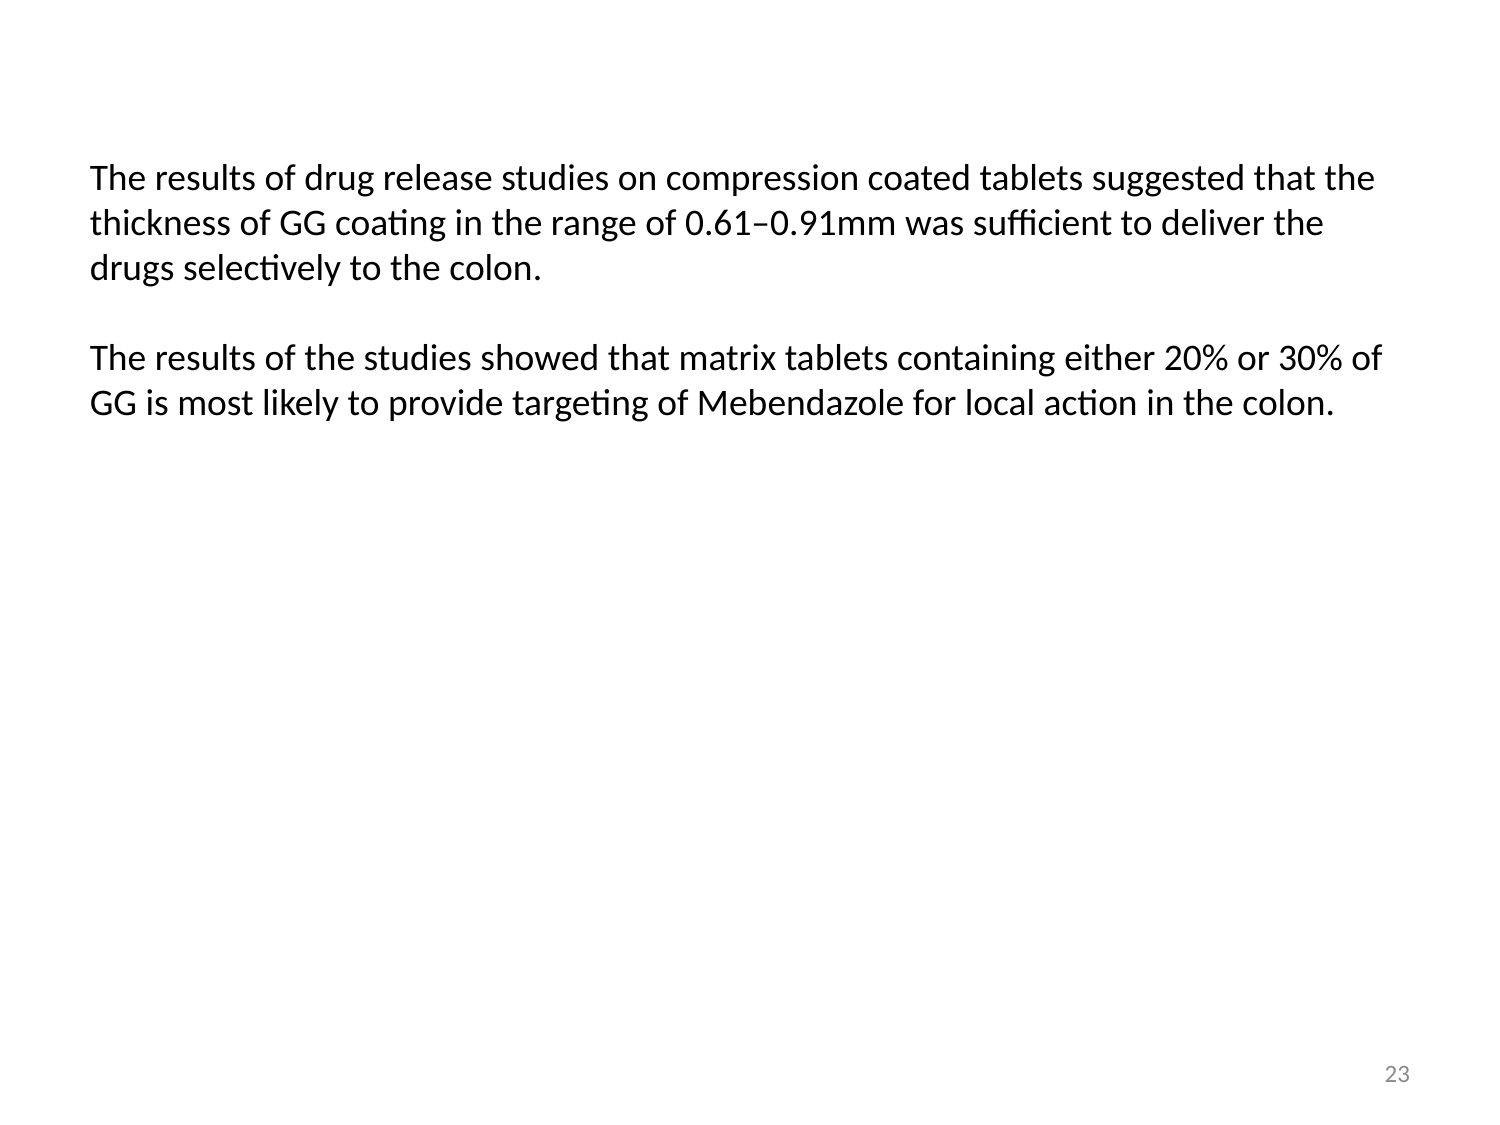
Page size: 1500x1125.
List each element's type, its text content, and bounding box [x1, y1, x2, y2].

slide_number 23 [1074, 1042, 1425, 1103]
text_box The results of drug release studies on compression coated tablets suggested that the thickness of GG coating in the range of 0.61–0.91mm was sufficient to deliver the drugs selectively to the colon. The results of the studies showed that matrix tablets containing either 20% or 30% of GG is most likely to provide targeting of Mebendazole for local action in the colon. [74, 145, 1425, 431]
